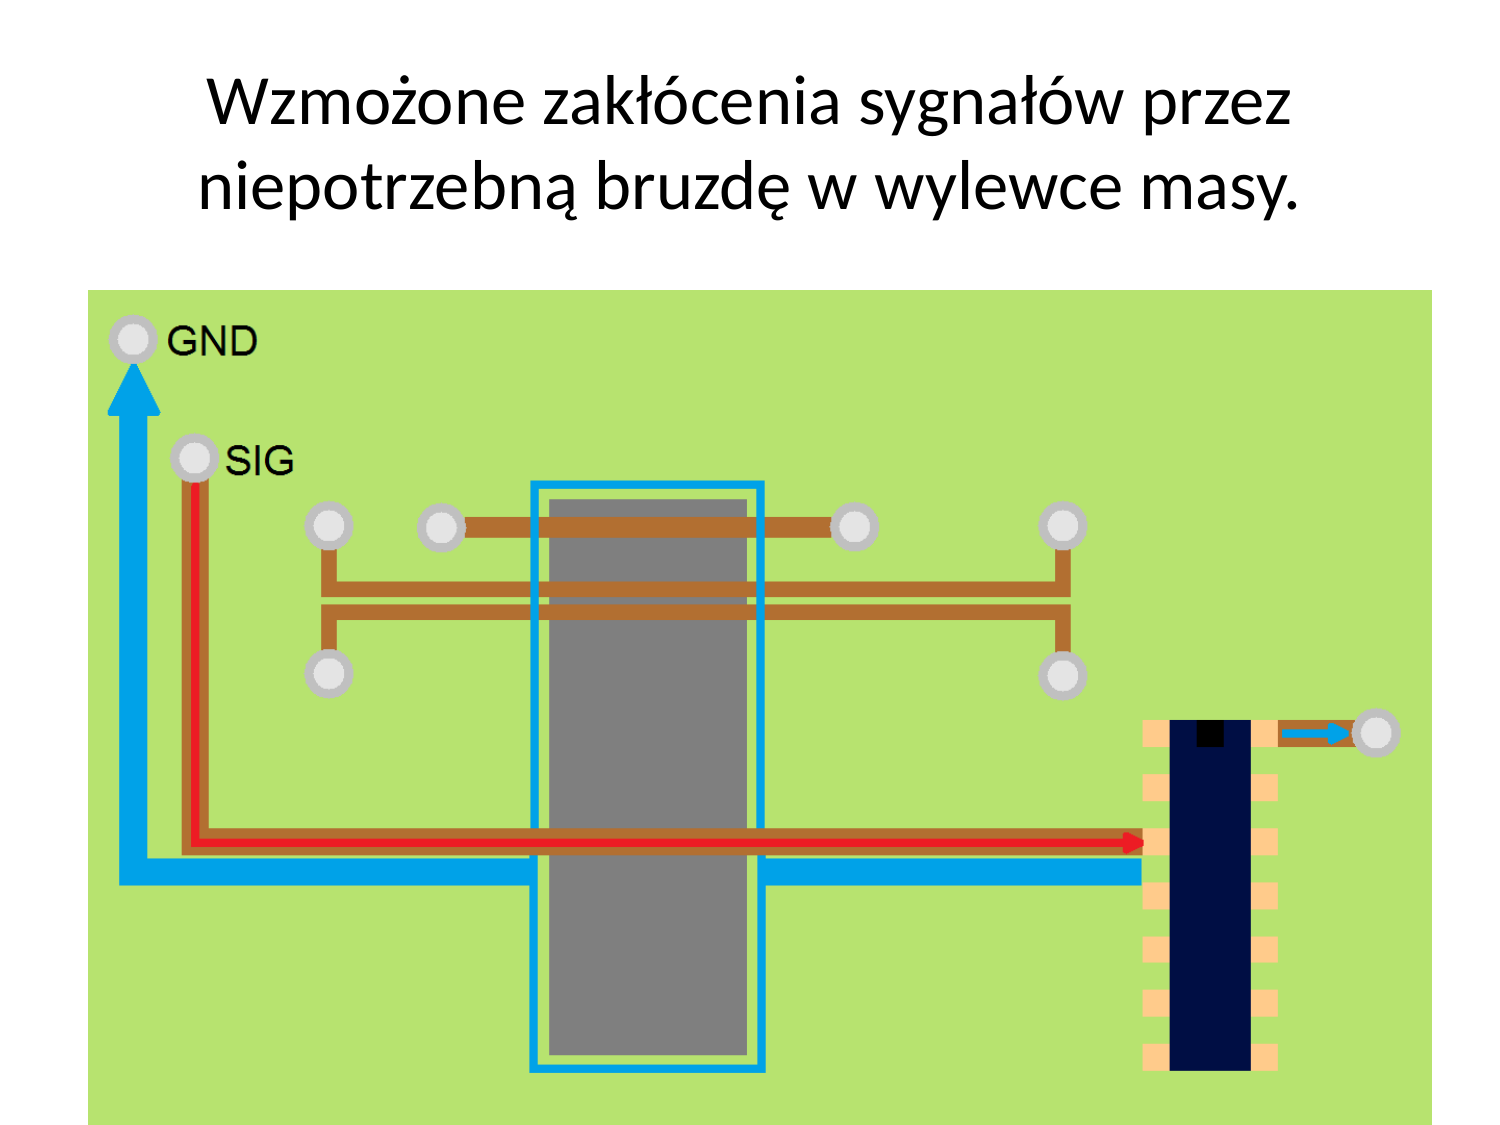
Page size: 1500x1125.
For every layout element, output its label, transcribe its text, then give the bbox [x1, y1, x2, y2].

picture [88, 290, 1432, 1125]
title Wzmożone zakłócenia sygnałów przez niepotrzebną bruzdę w wylewce masy. [75, 45, 1425, 233]
